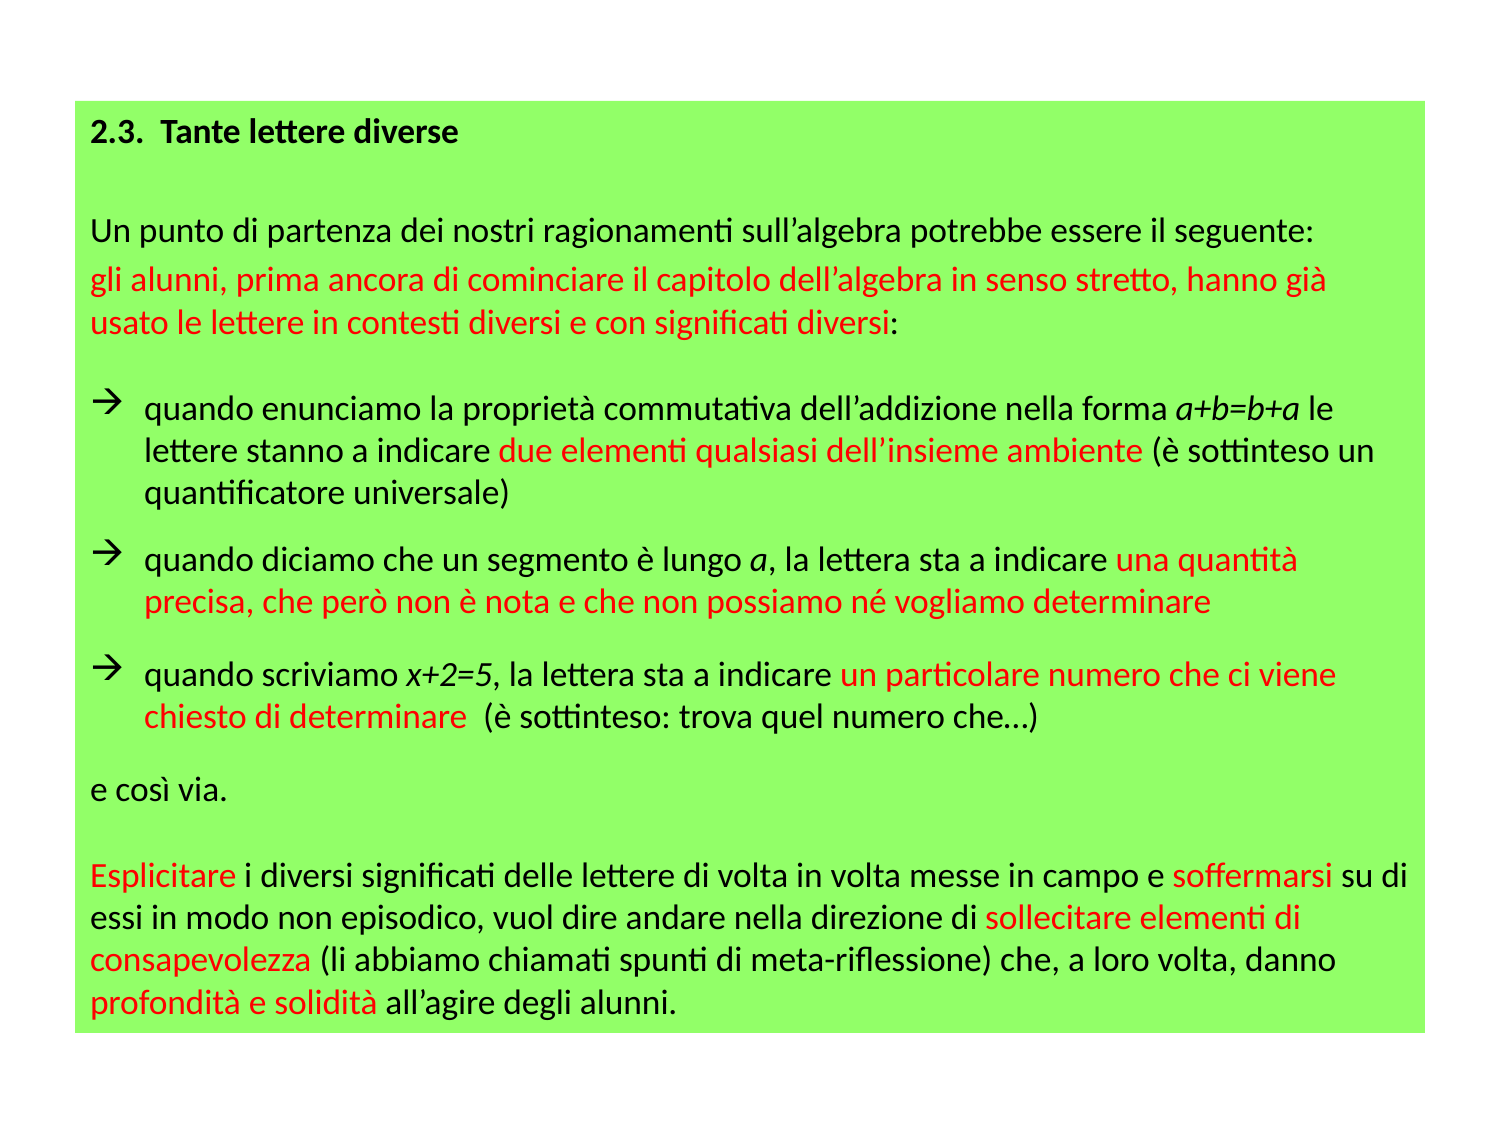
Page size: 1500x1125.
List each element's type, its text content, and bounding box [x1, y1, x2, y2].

list 2.3. Tante lettere diverse Un punto di partenza dei nostri ragionamenti sull’algebra potrebbe essere il seguente: gli alunni, prima ancora di cominciare il capitolo dell’algebra in senso stretto, hanno già usato le lettere in contesti diversi e con significati diversi: quando enunciamo la proprietà commutativa dell’addizione nella forma a+b=b+a le lettere stanno a indicare due elementi qualsiasi dell’insieme ambiente (è sottinteso un quantificatore universale) quando diciamo che un segmento è lungo a, la lettera sta a indicare una quantità precisa, che però non è nota e che non possiamo né vogliamo determinare quando scriviamo x+2=5, la lettera sta a indicare un particolare numero che ci viene chiesto di determinare (è sottinteso: trova quel numero che…) e così via. Esplicitare i diversi significati delle lettere di volta in volta messe in campo e soffermarsi su di essi in modo non episodico, vuol dire andare nella direzione di sollecitare elementi di consapevolezza (li abbiamo chiamati spunti di meta-riflessione) che, a loro volta, danno profondità e solidità all’agire degli alunni. [75, 100, 1425, 1033]
